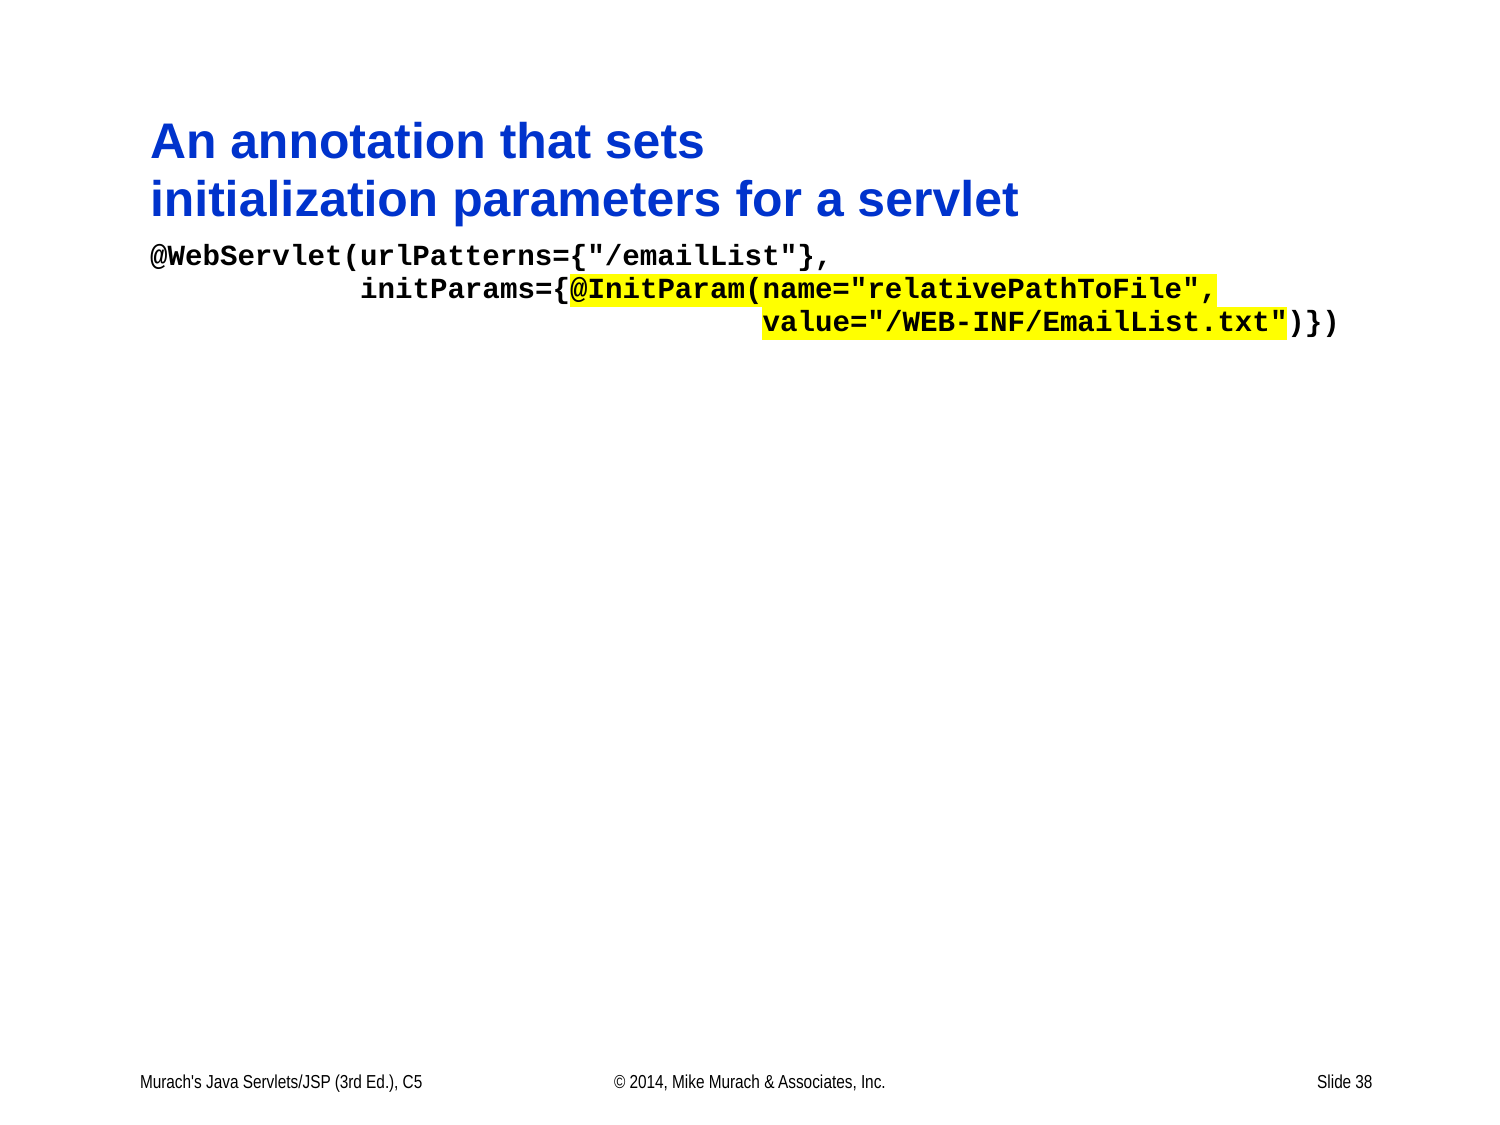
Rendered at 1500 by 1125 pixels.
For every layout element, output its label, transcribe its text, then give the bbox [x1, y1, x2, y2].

footer © 2014, Mike Murach & Associates, Inc. [474, 1025, 1025, 1100]
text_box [149, 240, 1348, 351]
slide_number Murach's Java Servlets/JSP (3rd Ed.), C5 [125, 1025, 450, 1100]
slide_number Slide 38 [1074, 1025, 1388, 1100]
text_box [149, 112, 1348, 240]
